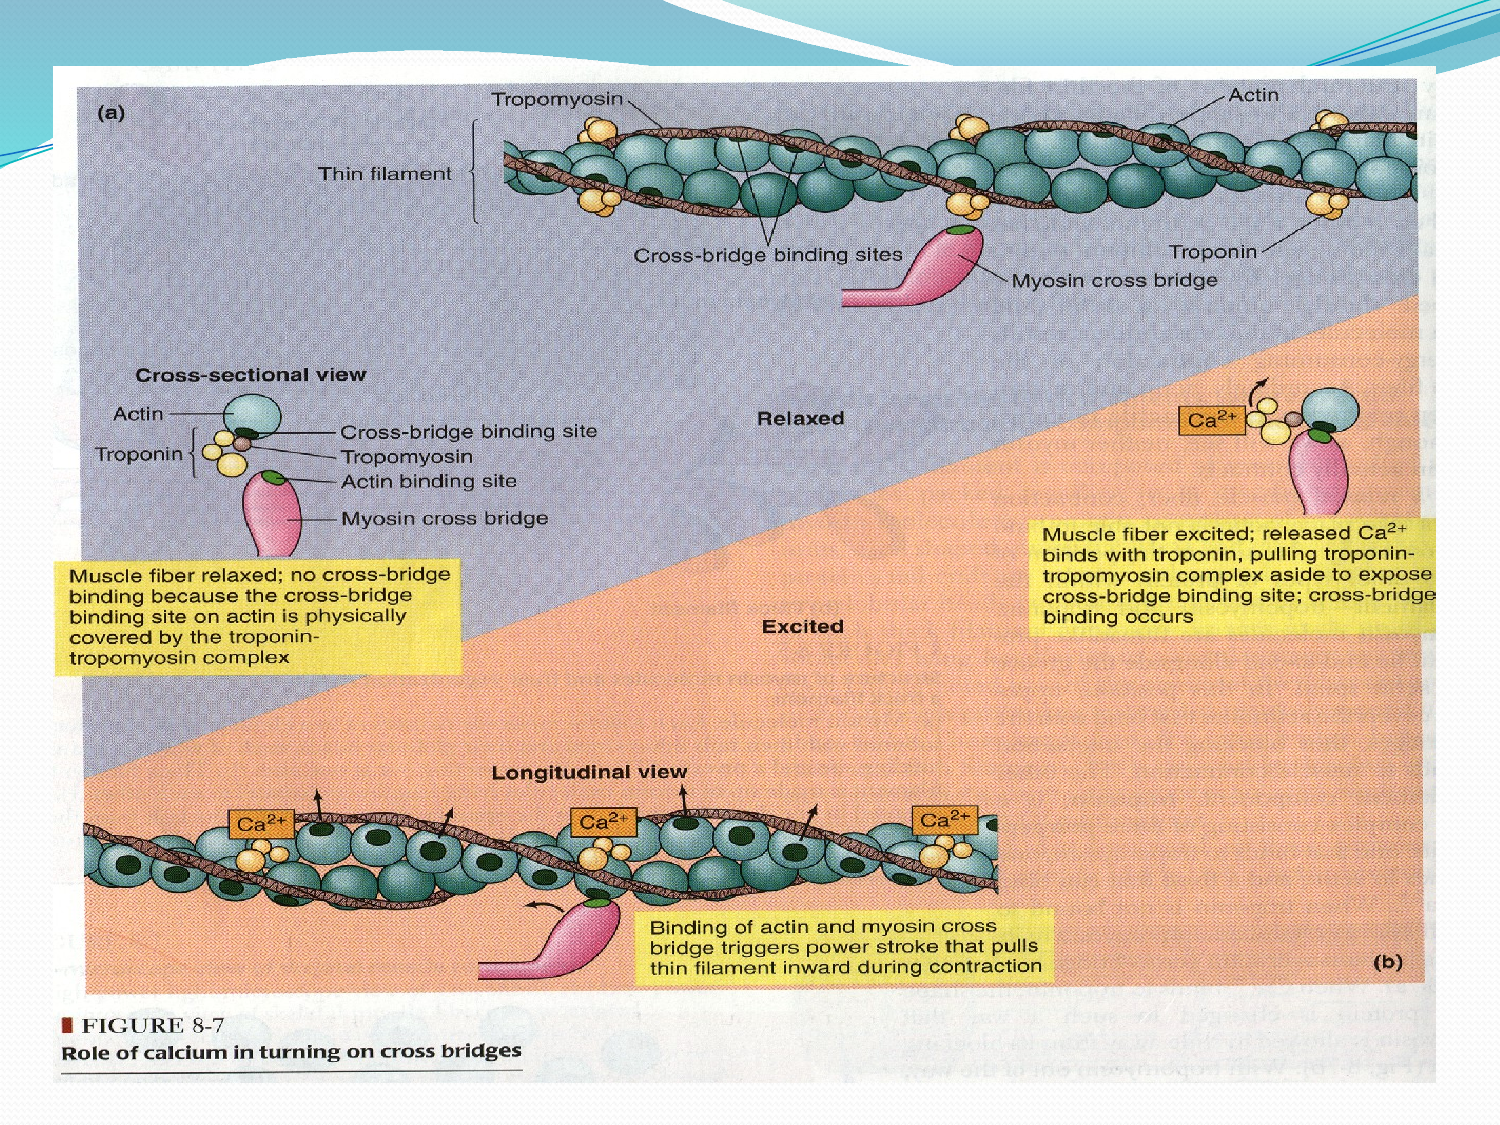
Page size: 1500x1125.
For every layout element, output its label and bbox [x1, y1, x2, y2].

list [52, 66, 1436, 1083]
